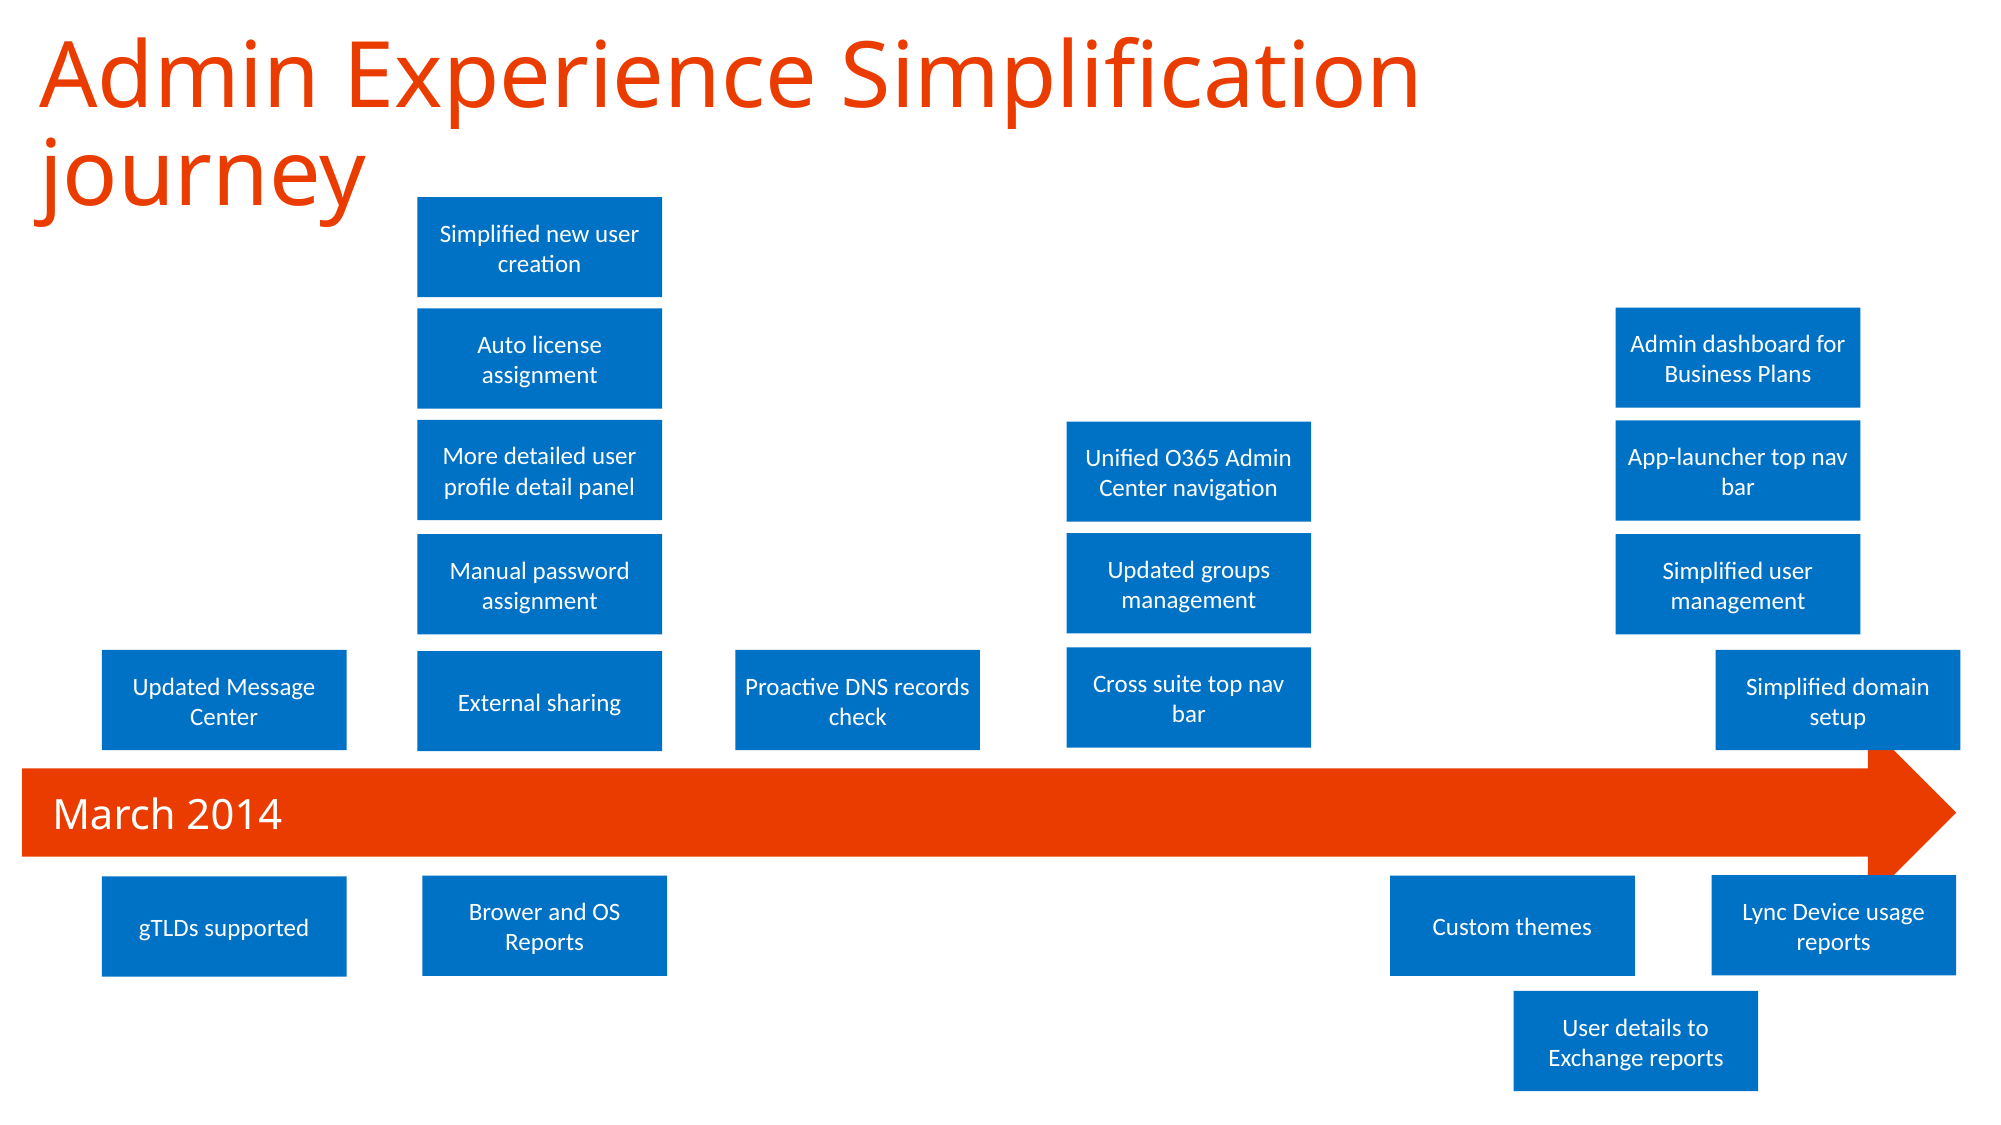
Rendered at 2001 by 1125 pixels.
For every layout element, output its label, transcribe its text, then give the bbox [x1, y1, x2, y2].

text_box gTLDs supported [101, 876, 347, 977]
text_box Manual password assignment [417, 534, 663, 635]
text_box External sharing [417, 650, 663, 752]
text_box Admin dashboard for Business Plans [1615, 307, 1861, 408]
text_box Brower and OS Reports [422, 875, 668, 976]
text_box Simplified new user creation [417, 196, 663, 298]
text_box Custom themes [1390, 875, 1635, 976]
text_box Lync Device usage reports [1711, 875, 1957, 976]
text_box More detailed user profile detail panel [417, 419, 663, 521]
text_box Simplified user management [1615, 534, 1861, 635]
text_box Cross suite top nav bar [1066, 647, 1312, 748]
text_box User details to Exchange reports [1513, 990, 1759, 1092]
text_box March 2014 [21, 751, 1957, 875]
text_box Auto license assignment [417, 308, 663, 409]
text_box Simplified domain setup [1715, 649, 1961, 751]
text_box Unified O365 Admin Center navigation [1066, 421, 1312, 522]
text_box Updated Message Center [101, 649, 347, 751]
text_box Proactive DNS records check [735, 649, 980, 751]
title Admin Experience Simplification journey [24, 18, 1750, 236]
text_box Updated groups management [1066, 533, 1312, 634]
text_box App-launcher top nav bar [1615, 420, 1861, 521]
